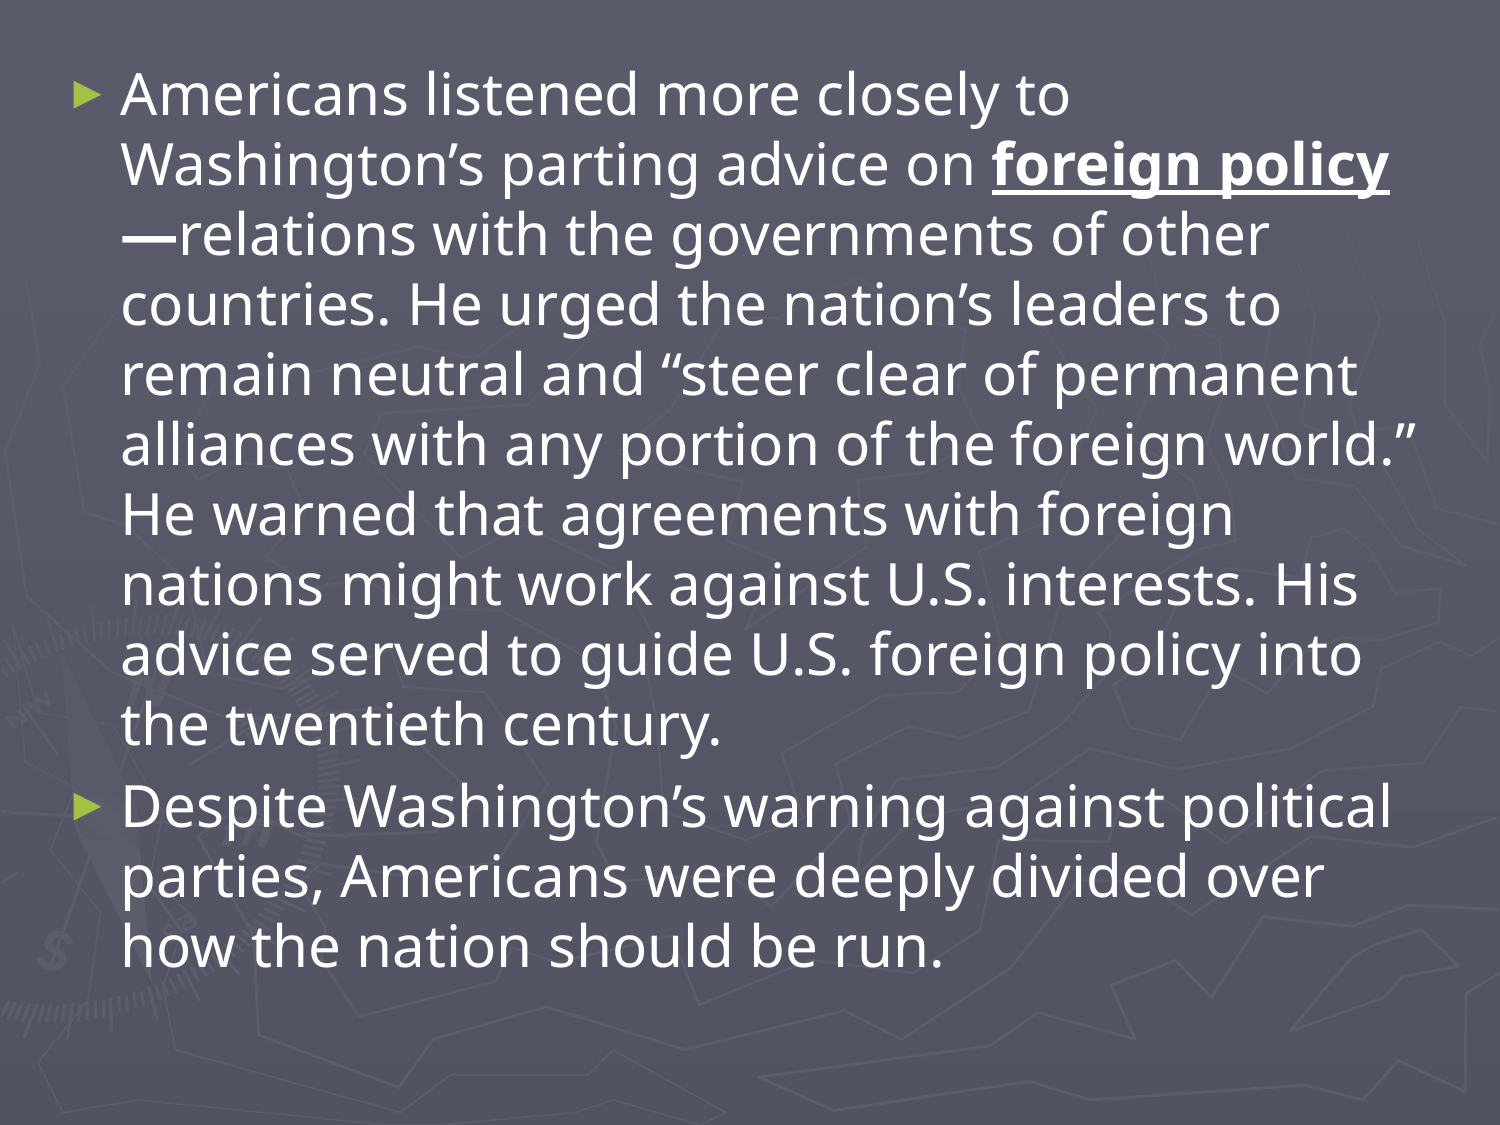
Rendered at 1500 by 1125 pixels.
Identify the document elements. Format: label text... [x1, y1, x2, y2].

list Americans listened more closely to Washington’s parting advice on foreign policy—relations with the governments of other countries. He urged the nation’s leaders to remain neutral and “steer clear of permanent alliances with any portion of the foreign world.” He warned that agreements with foreign nations might work against U.S. interests. His advice served to guide U.S. foreign policy into the twentieth century. Despite Washington’s warning against political parties, Americans were deeply divided over how the nation should be run. [49, 50, 1451, 1001]
